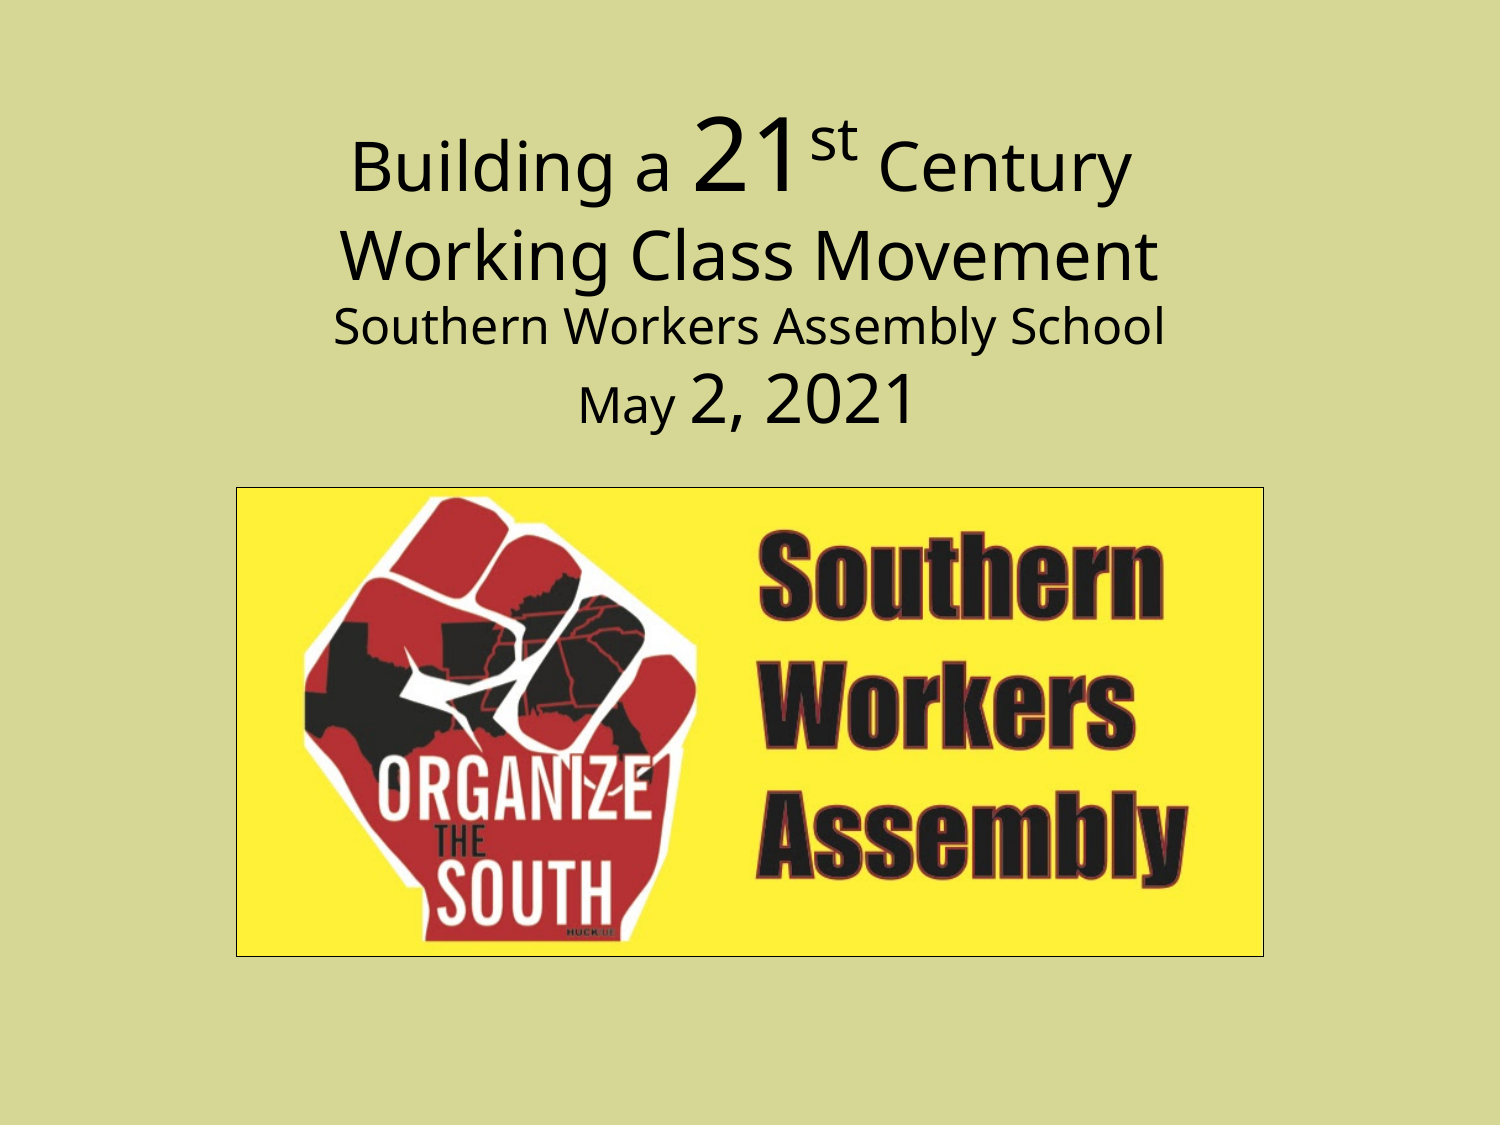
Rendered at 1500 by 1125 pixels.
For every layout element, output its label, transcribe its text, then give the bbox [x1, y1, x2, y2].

picture [236, 487, 1264, 957]
text_box Building a 21st Century Working Class Movement Southern Workers Assembly School May 2, 2021 [187, 80, 1313, 445]
